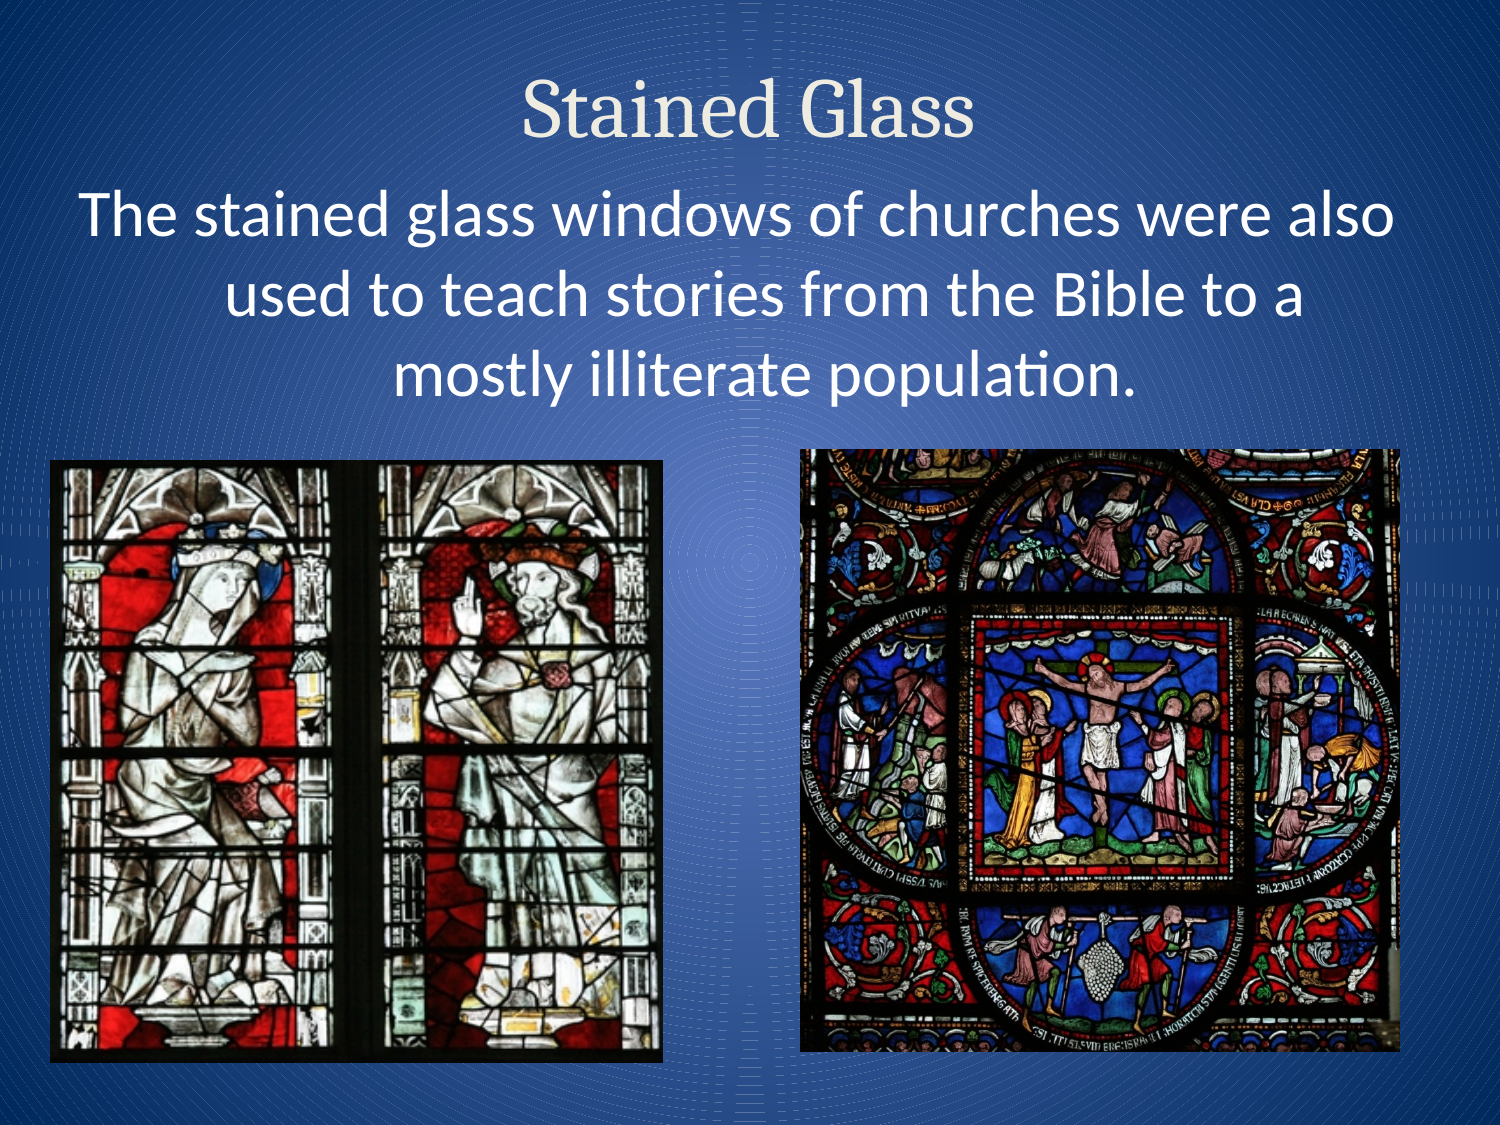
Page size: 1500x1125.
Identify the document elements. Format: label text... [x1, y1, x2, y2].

title Stained Glass [74, 44, 1426, 163]
list The stained glass windows of churches were also used to teach stories from the Bible to a mostly illiterate population. [62, 162, 1413, 906]
picture [799, 449, 1401, 1052]
picture [49, 460, 663, 1063]
